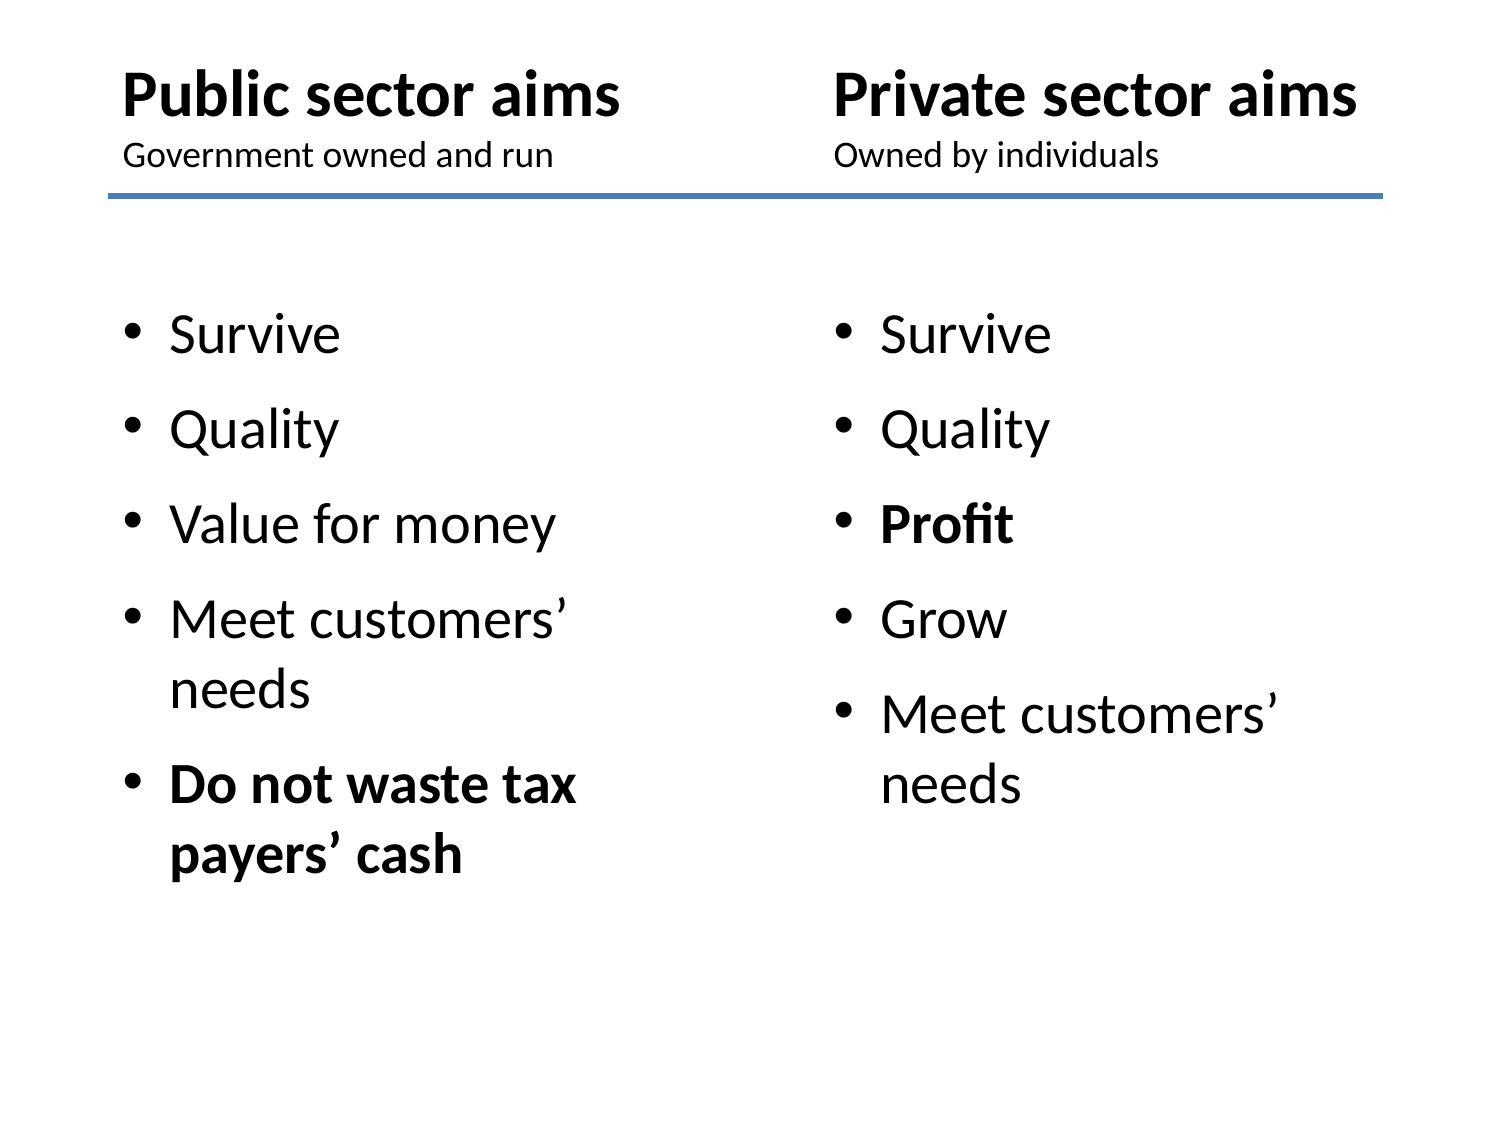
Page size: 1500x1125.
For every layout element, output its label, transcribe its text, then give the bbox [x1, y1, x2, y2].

text_box Public sector aims Government owned and run Survive Quality Value for money Meet customers’ needs Do not waste tax payers’ cash [107, 202, 727, 893]
text_box Private sector aims Owned by individuals Survive Quality Profit Grow Meet customers’ needs [818, 42, 1447, 823]
text_box Public sector aims Government owned and run Survive Quality Value for money Meet customers’ needs Do not waste tax payers’ cash [107, 42, 727, 193]
